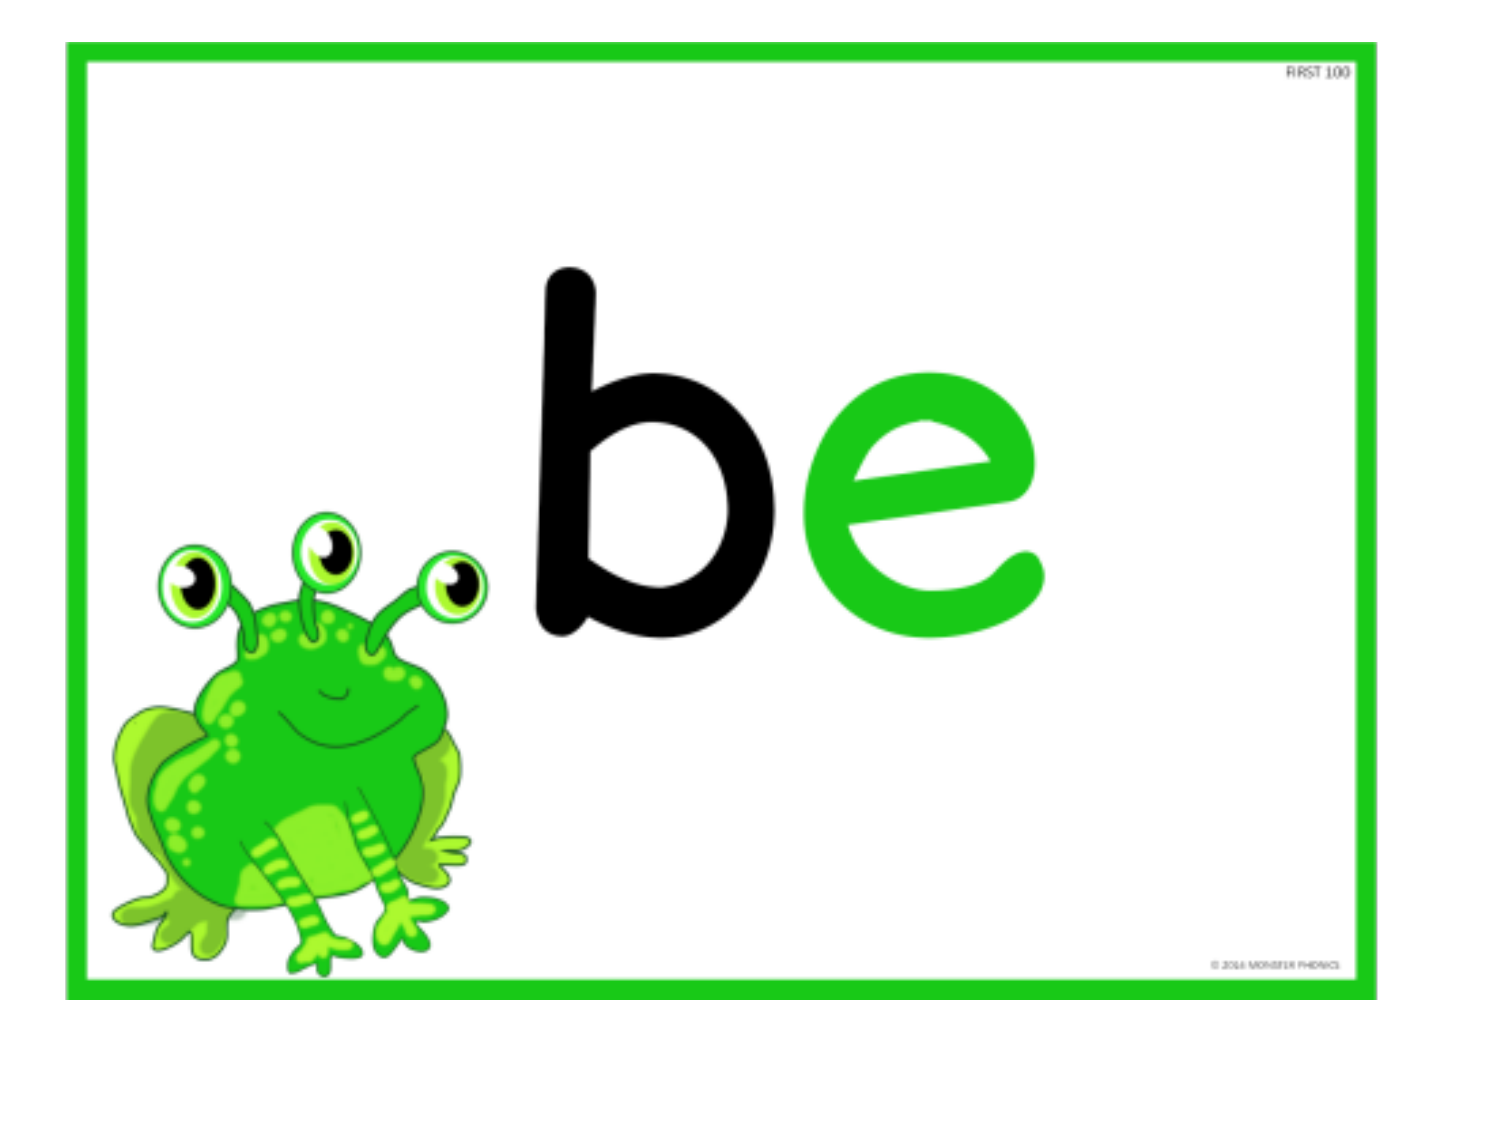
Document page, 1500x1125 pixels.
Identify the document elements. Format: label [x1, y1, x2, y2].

picture [64, 42, 1383, 1000]
